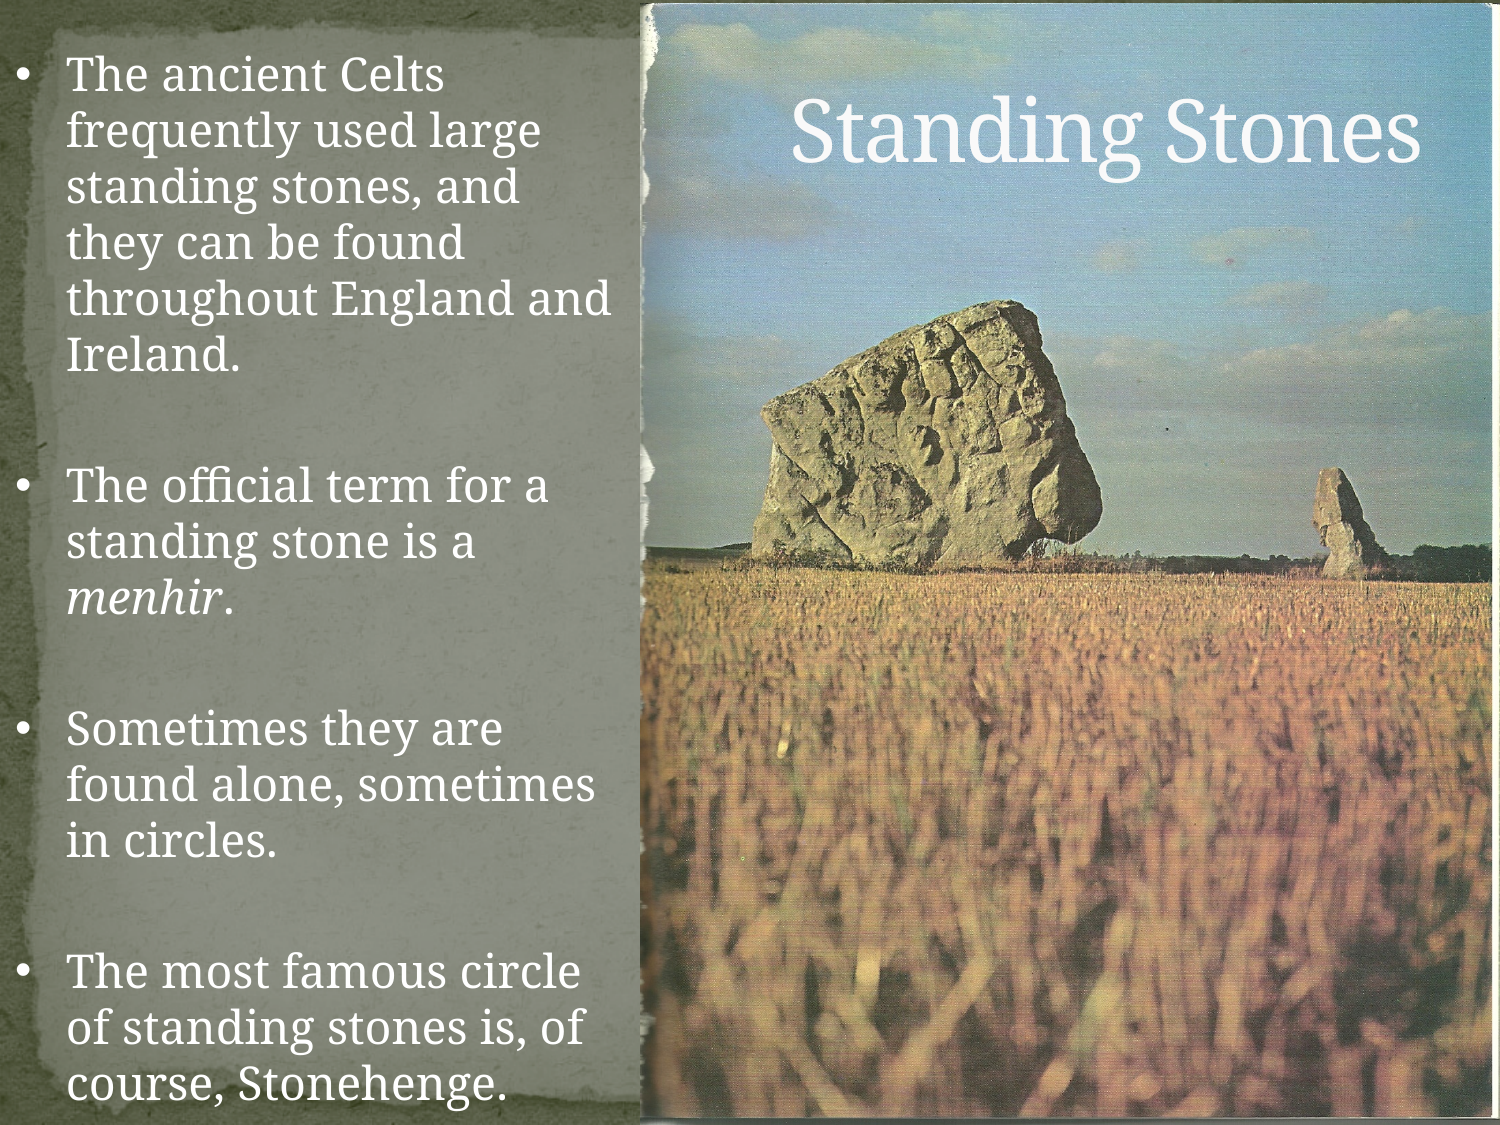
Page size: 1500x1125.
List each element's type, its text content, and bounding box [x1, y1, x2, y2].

text_box The ancient Celts frequently used large standing stones, and they can be found throughout England and Ireland. The official term for a standing stone is a menhir. Sometimes they are found alone, sometimes in circles. The most famous circle of standing stones is, of course, Stonehenge. [0, 37, 633, 1125]
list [642, 5, 1500, 1123]
